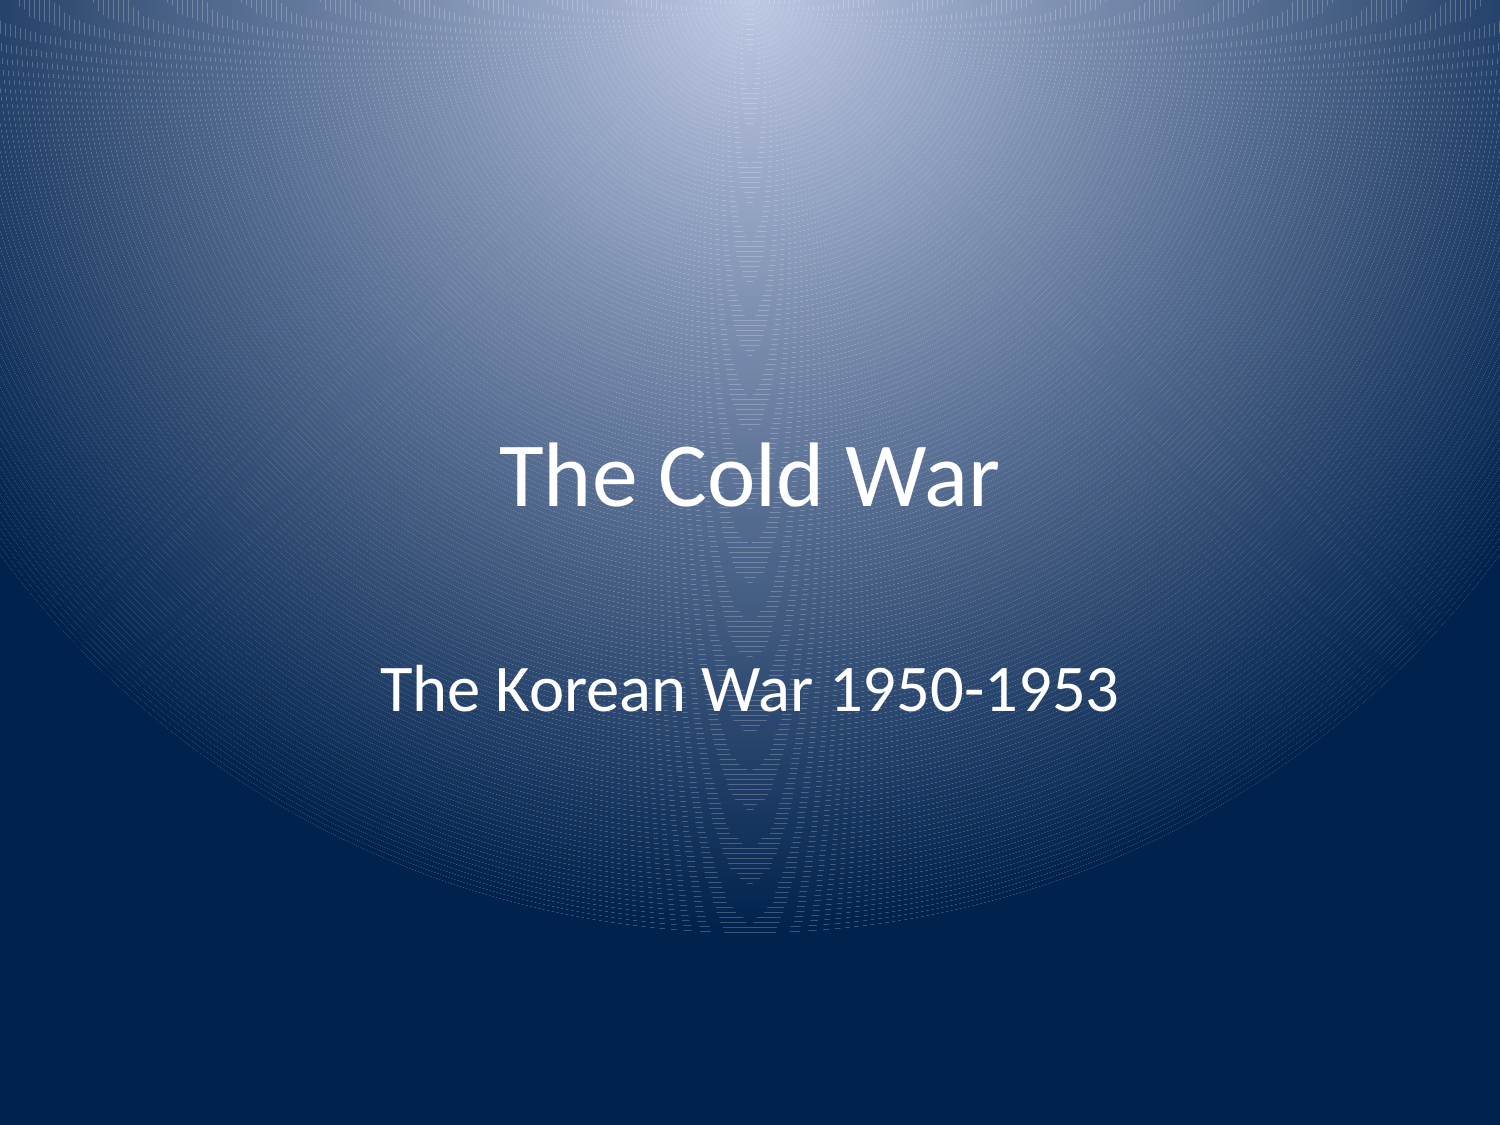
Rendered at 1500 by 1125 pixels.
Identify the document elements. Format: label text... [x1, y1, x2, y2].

subtitle The Korean War 1950-1953 [225, 637, 1275, 925]
title The Cold War [112, 349, 1388, 591]
